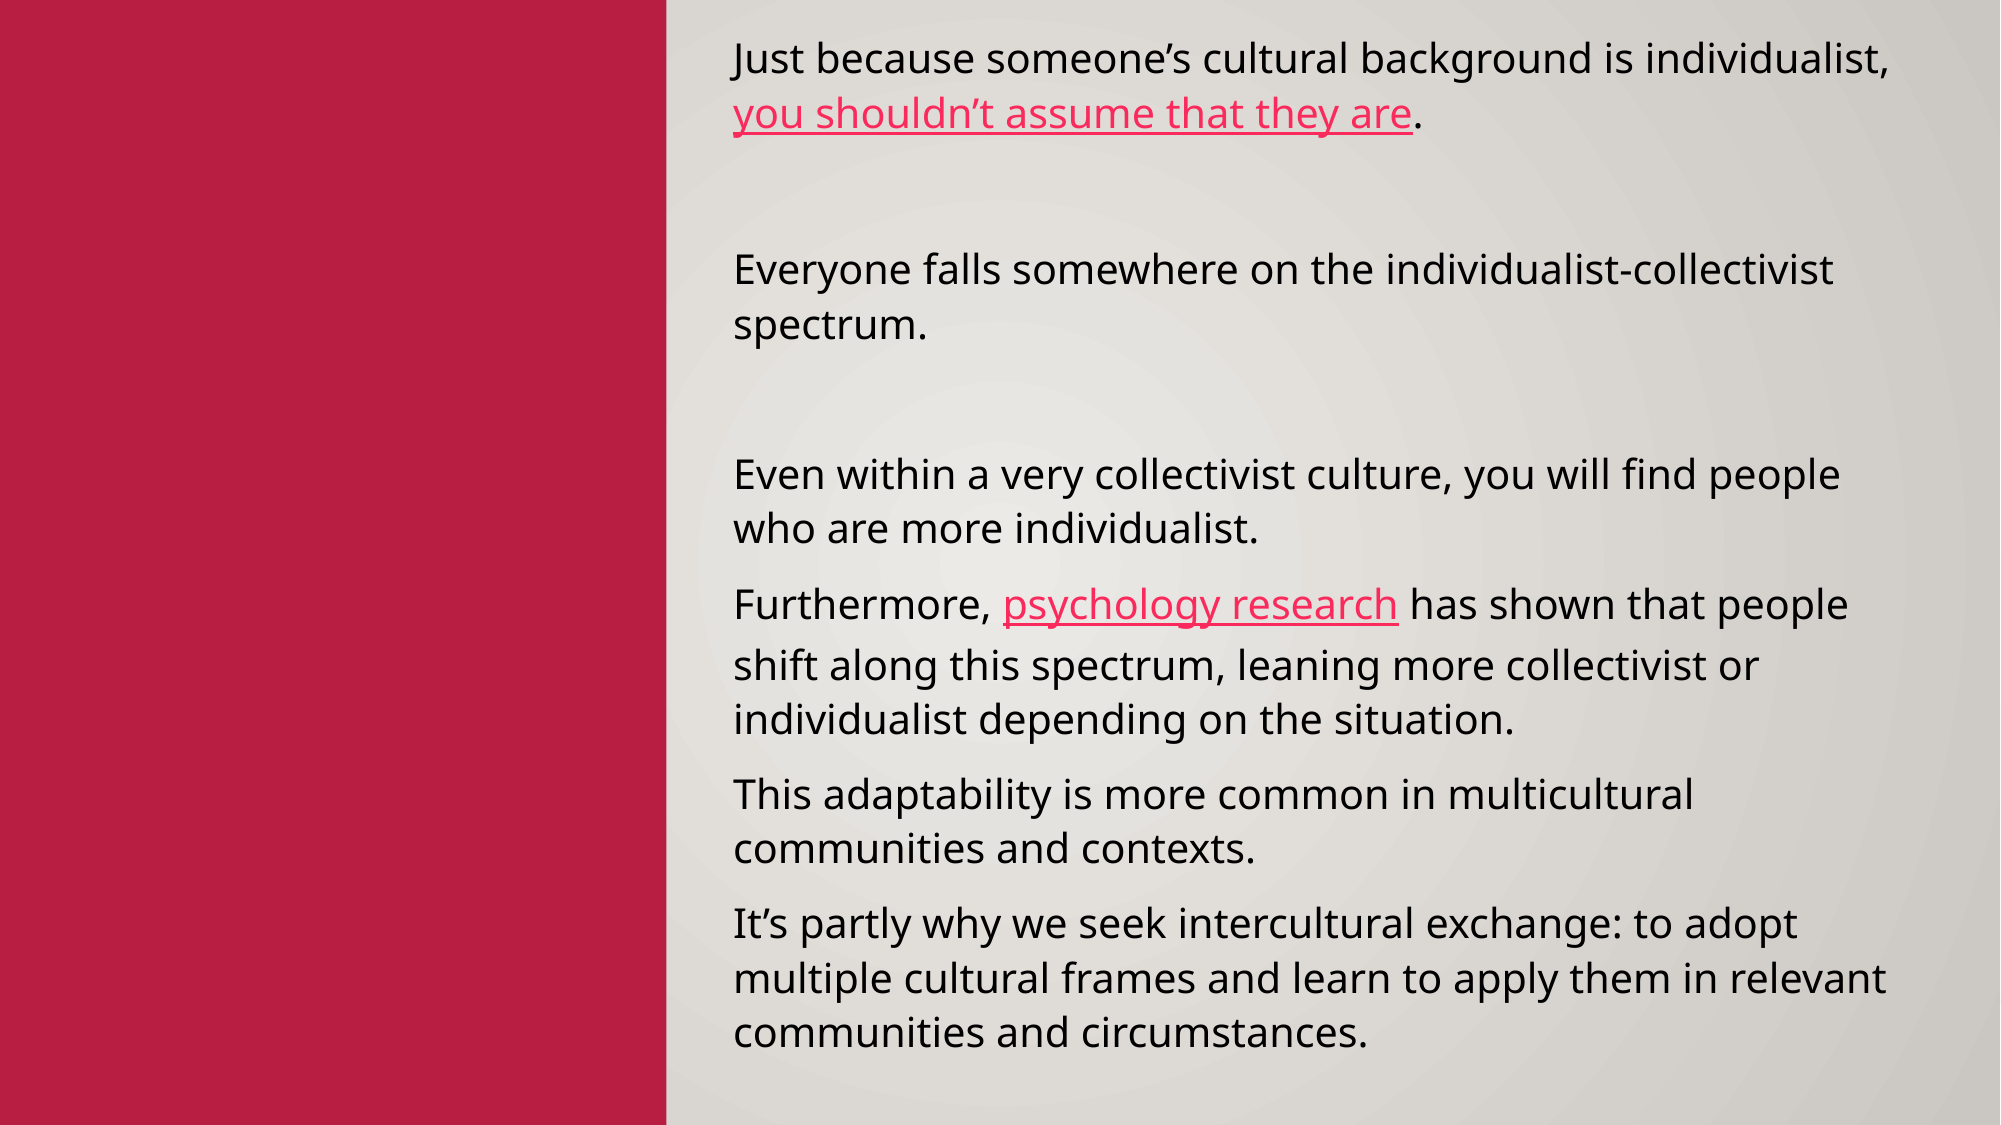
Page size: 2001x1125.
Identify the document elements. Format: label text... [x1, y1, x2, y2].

list Just because someone’s cultural background is individualist, you shouldn’t assume that they are. Everyone falls somewhere on the individualist-collectivist spectrum. Even within a very collectivist culture, you will find people who are more individualist. Furthermore, psychology research has shown that people shift along this spectrum, leaning more collectivist or individualist depending on the situation. This adaptability is more common in multicultural communities and contexts. It’s partly why we seek intercultural exchange: to adopt multiple cultural frames and learn to apply them in relevant communities and circumstances. [718, 19, 1941, 1070]
text_box [668, 0, 2000, 1125]
text_box [0, 0, 668, 1125]
